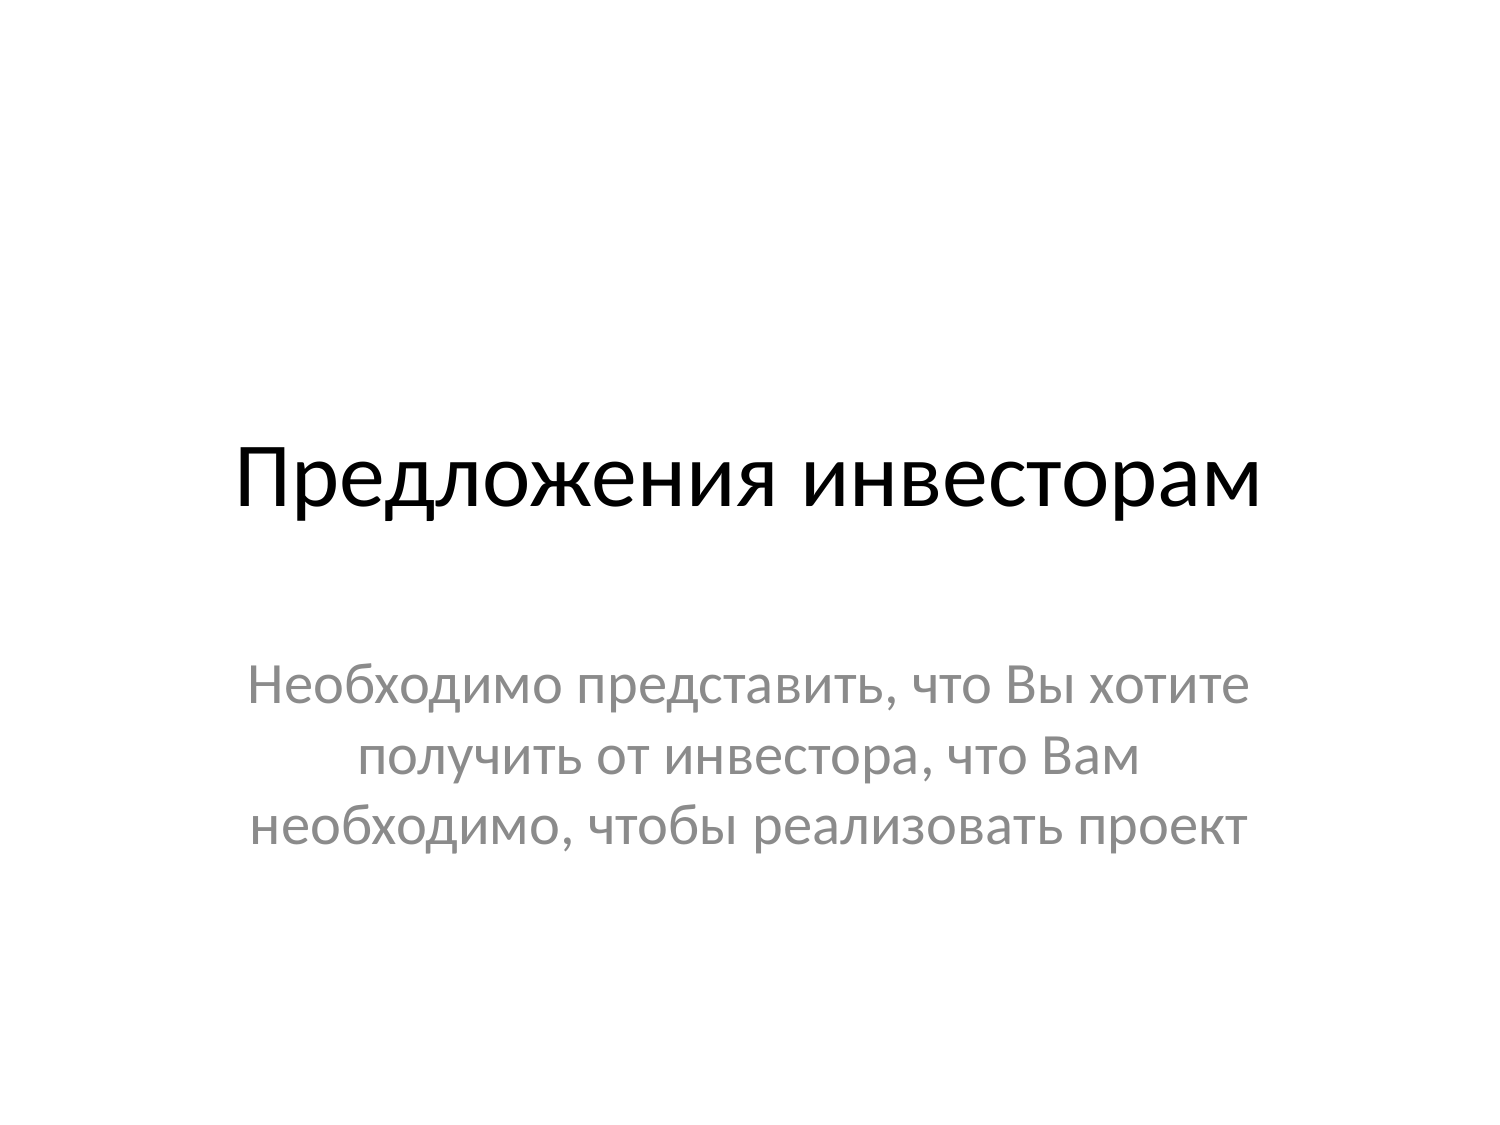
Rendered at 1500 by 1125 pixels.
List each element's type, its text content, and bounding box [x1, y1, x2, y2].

title Предложения инвесторам [112, 349, 1388, 591]
subtitle Необходимо представить, что Вы хотите получить от инвестора, что Вам необходимо, чтобы реализовать проект [225, 637, 1275, 925]
